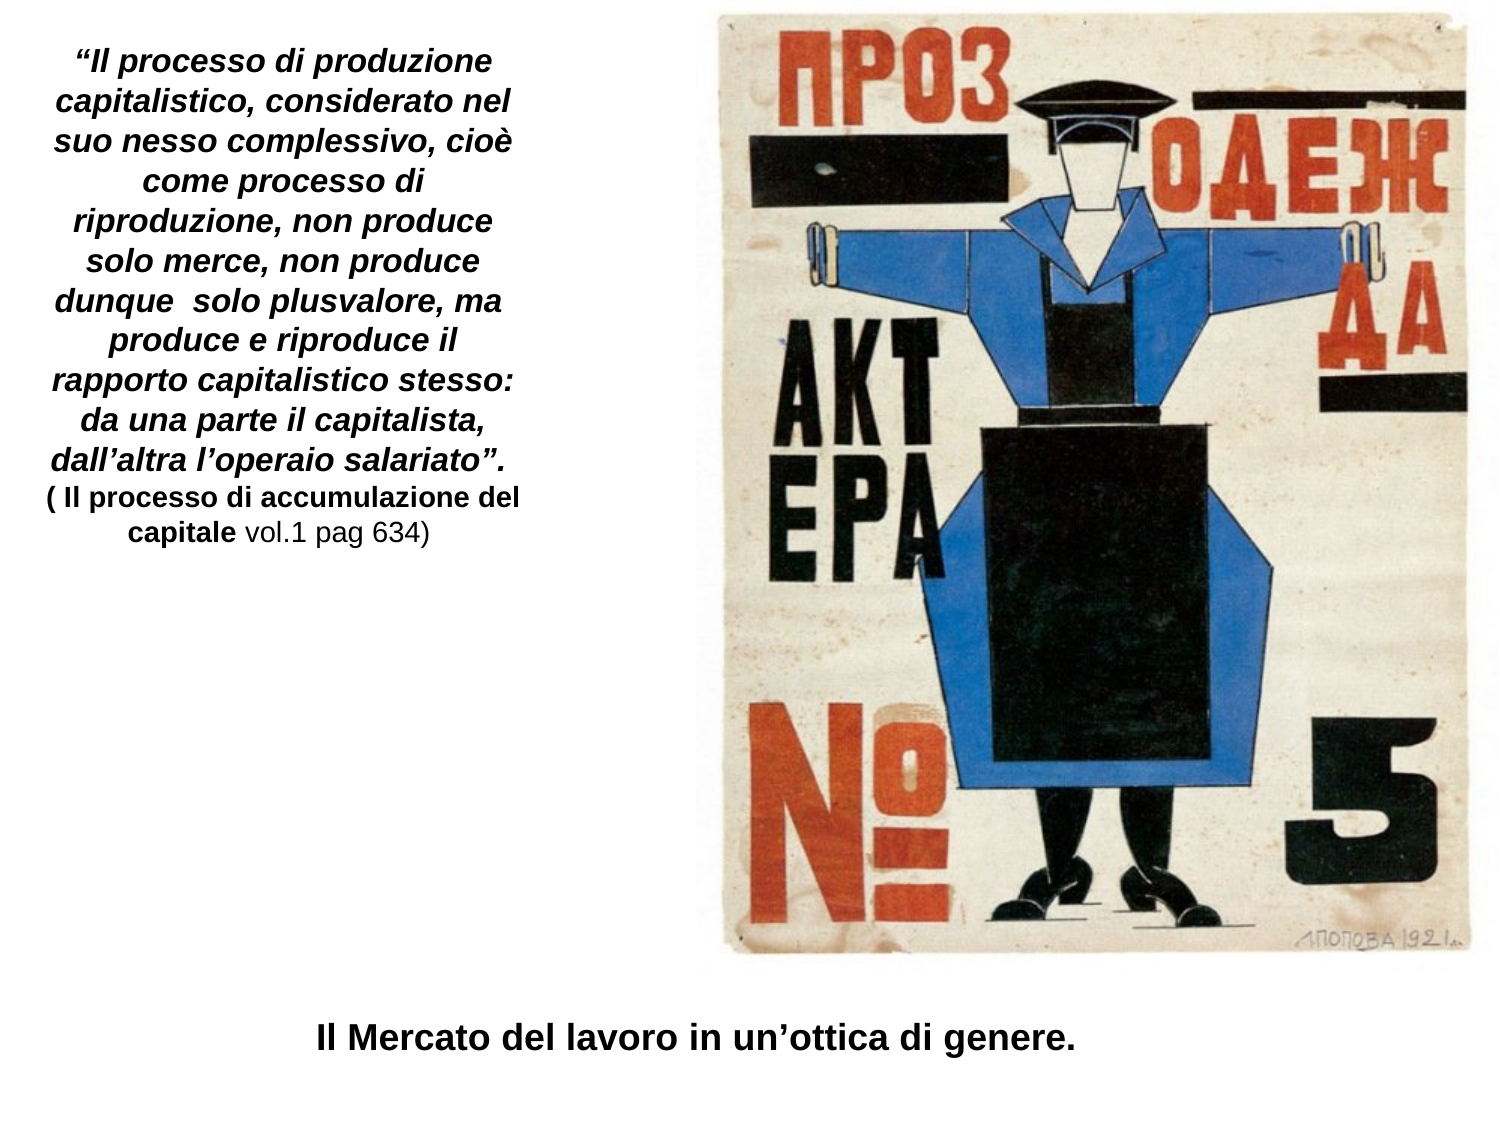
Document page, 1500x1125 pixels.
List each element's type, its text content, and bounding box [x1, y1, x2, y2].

picture [696, 0, 1498, 973]
text_box “Il processo di produzione capitalistico, considerato nel suo nesso complessivo, cioè come processo di riproduzione, non produce solo merce, non produce dunque solo plusvalore, ma produce e riproduce il rapporto capitalistico stesso: da una parte il capitalista, dall’altra l’operaio salariato”. ( Il processo di accumulazione del capitale vol.1 pag 634) [29, 30, 538, 557]
text_box Il Mercato del lavoro in un’ottica di genere. [301, 1004, 1119, 1066]
